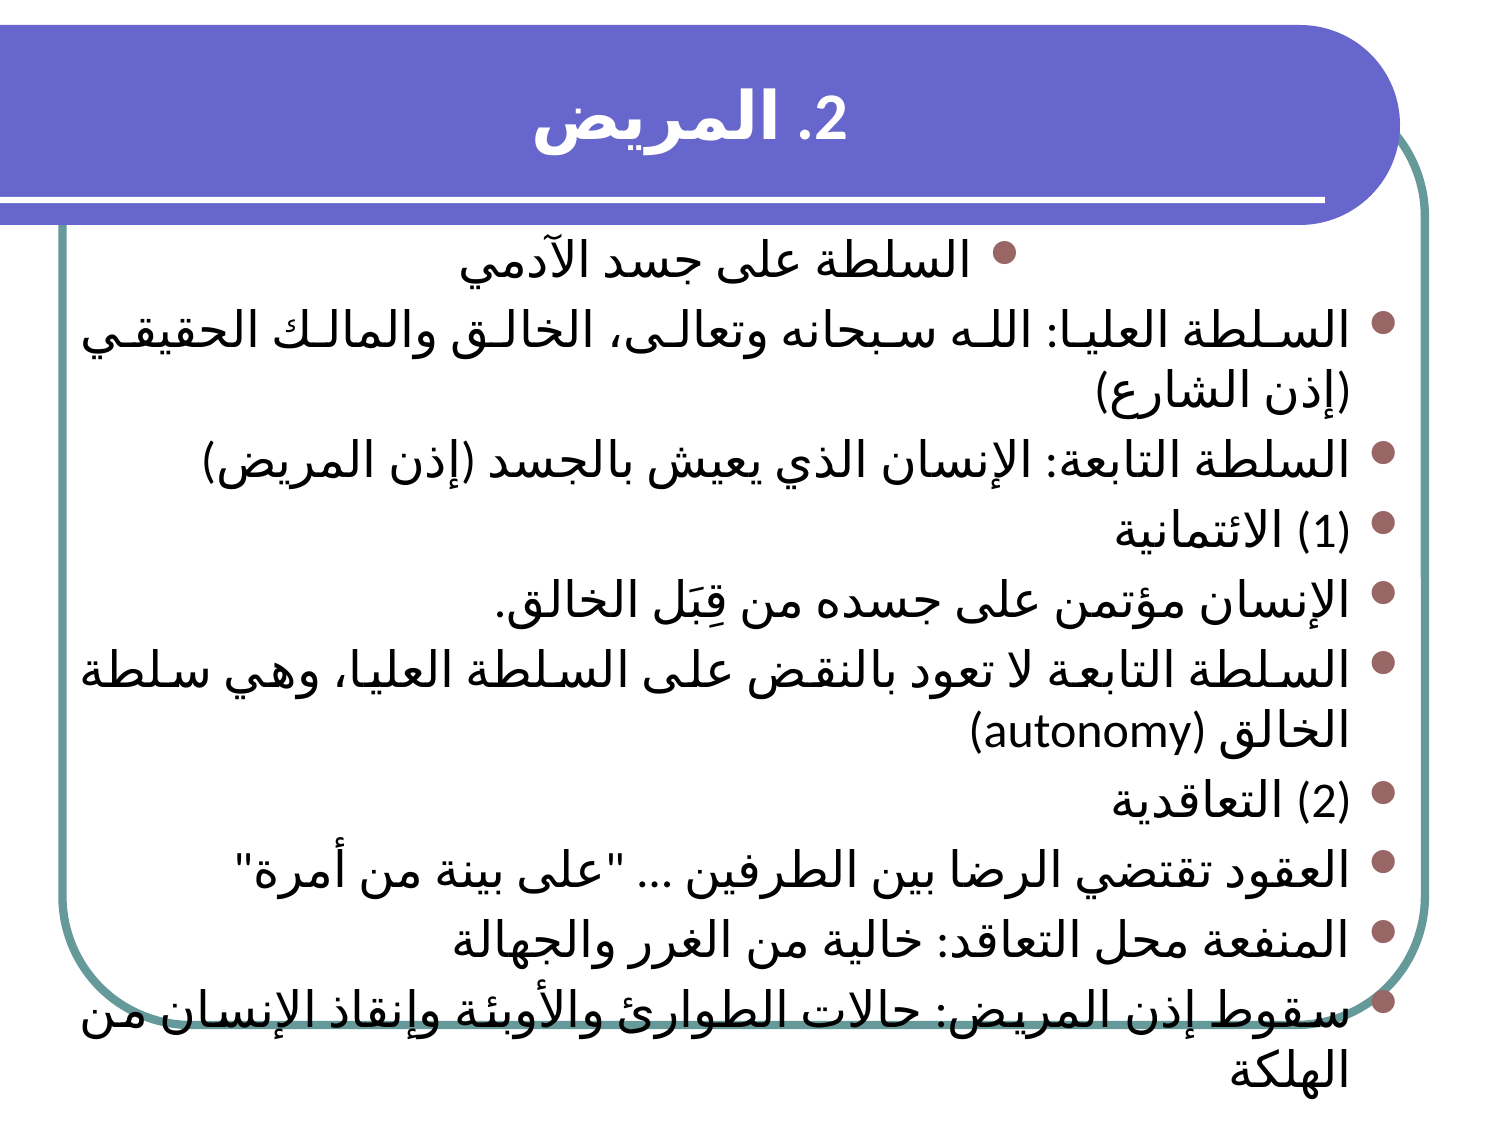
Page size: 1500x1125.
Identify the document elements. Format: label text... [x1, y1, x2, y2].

title 2. المريض [32, 37, 1347, 188]
list السلطة على جسد الآدمي السلطة العليا: الله سبحانه وتعالى، الخالق والمالك الحقيقي (إذن الشارع) السلطة التابعة: الإنسان الذي يعيش بالجسد (إذن المريض) (1) الائتمانية الإنسان مؤتمن على جسده من قِبَل الخالق. السلطة التابعة لا تعود بالنقض على السلطة العليا، وهي سلطة الخالق (autonomy) (2) التعاقدية العقود تقتضي الرضا بين الطرفين ... "على بينة من أمرة" المنفعة محل التعاقد: خالية من الغرر والجهالة سقوط إذن المريض: حالات الطوارئ والأوبئة وإنقاذ الإنسان من الهلكة [64, 220, 1424, 1024]
